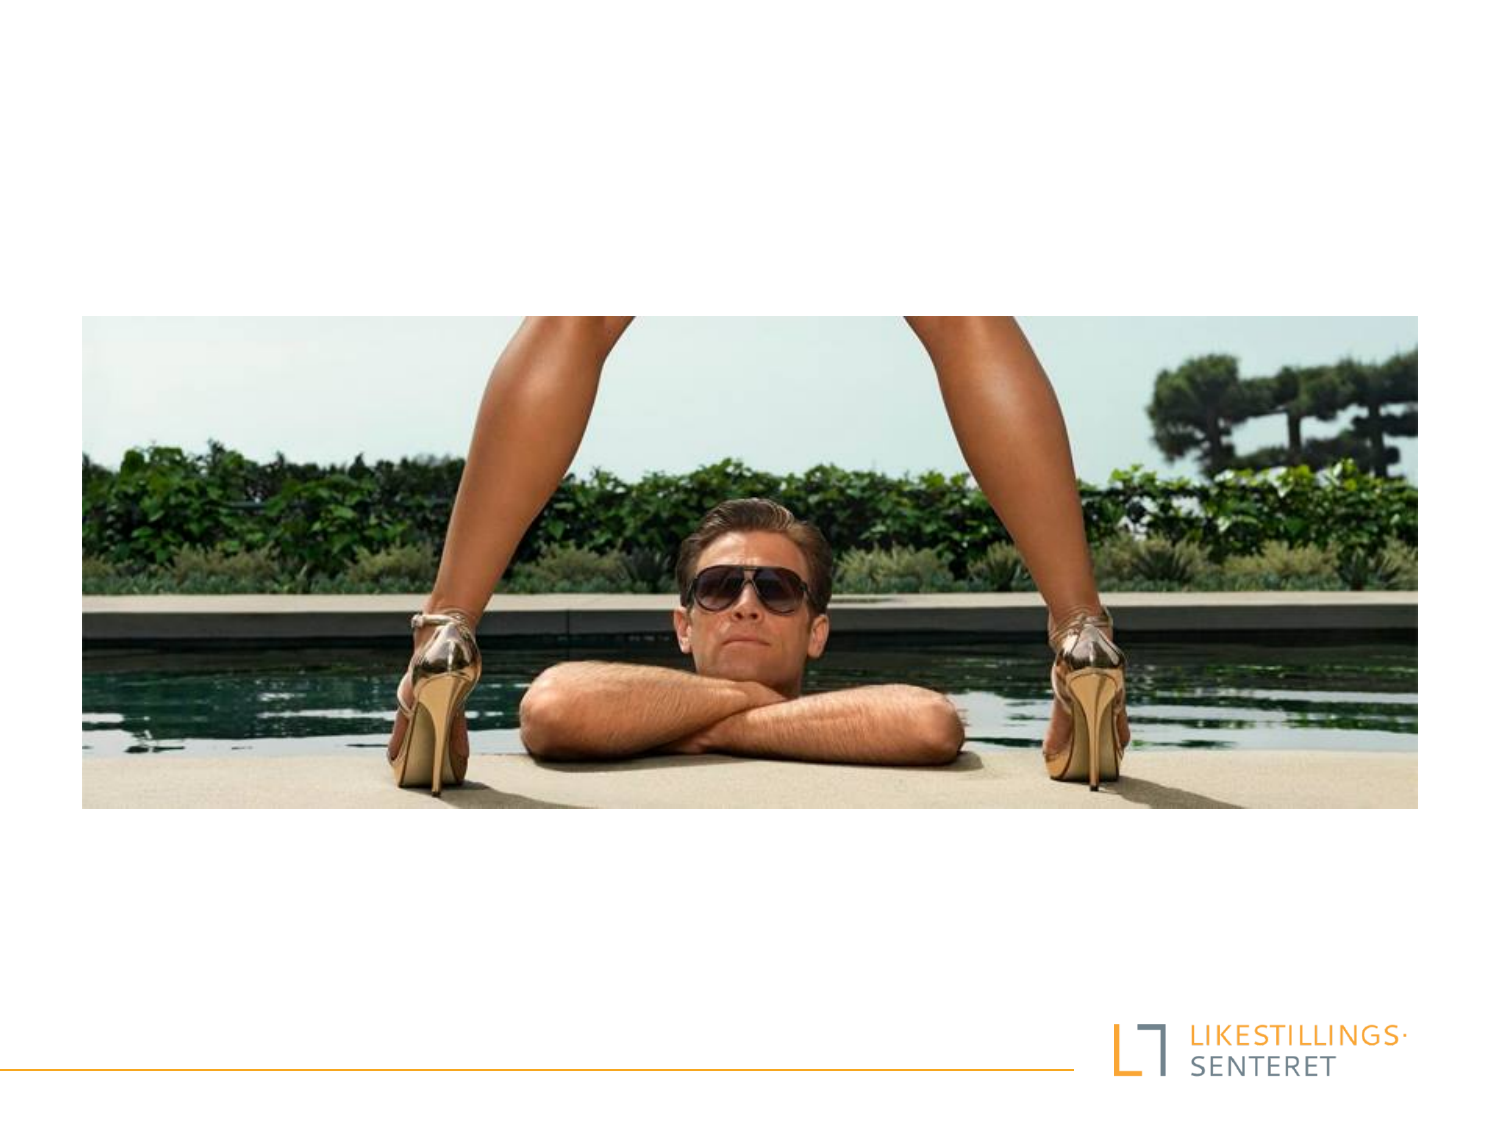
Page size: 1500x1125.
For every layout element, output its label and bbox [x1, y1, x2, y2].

picture [81, 316, 1418, 809]
picture [1114, 1024, 1500, 1125]
